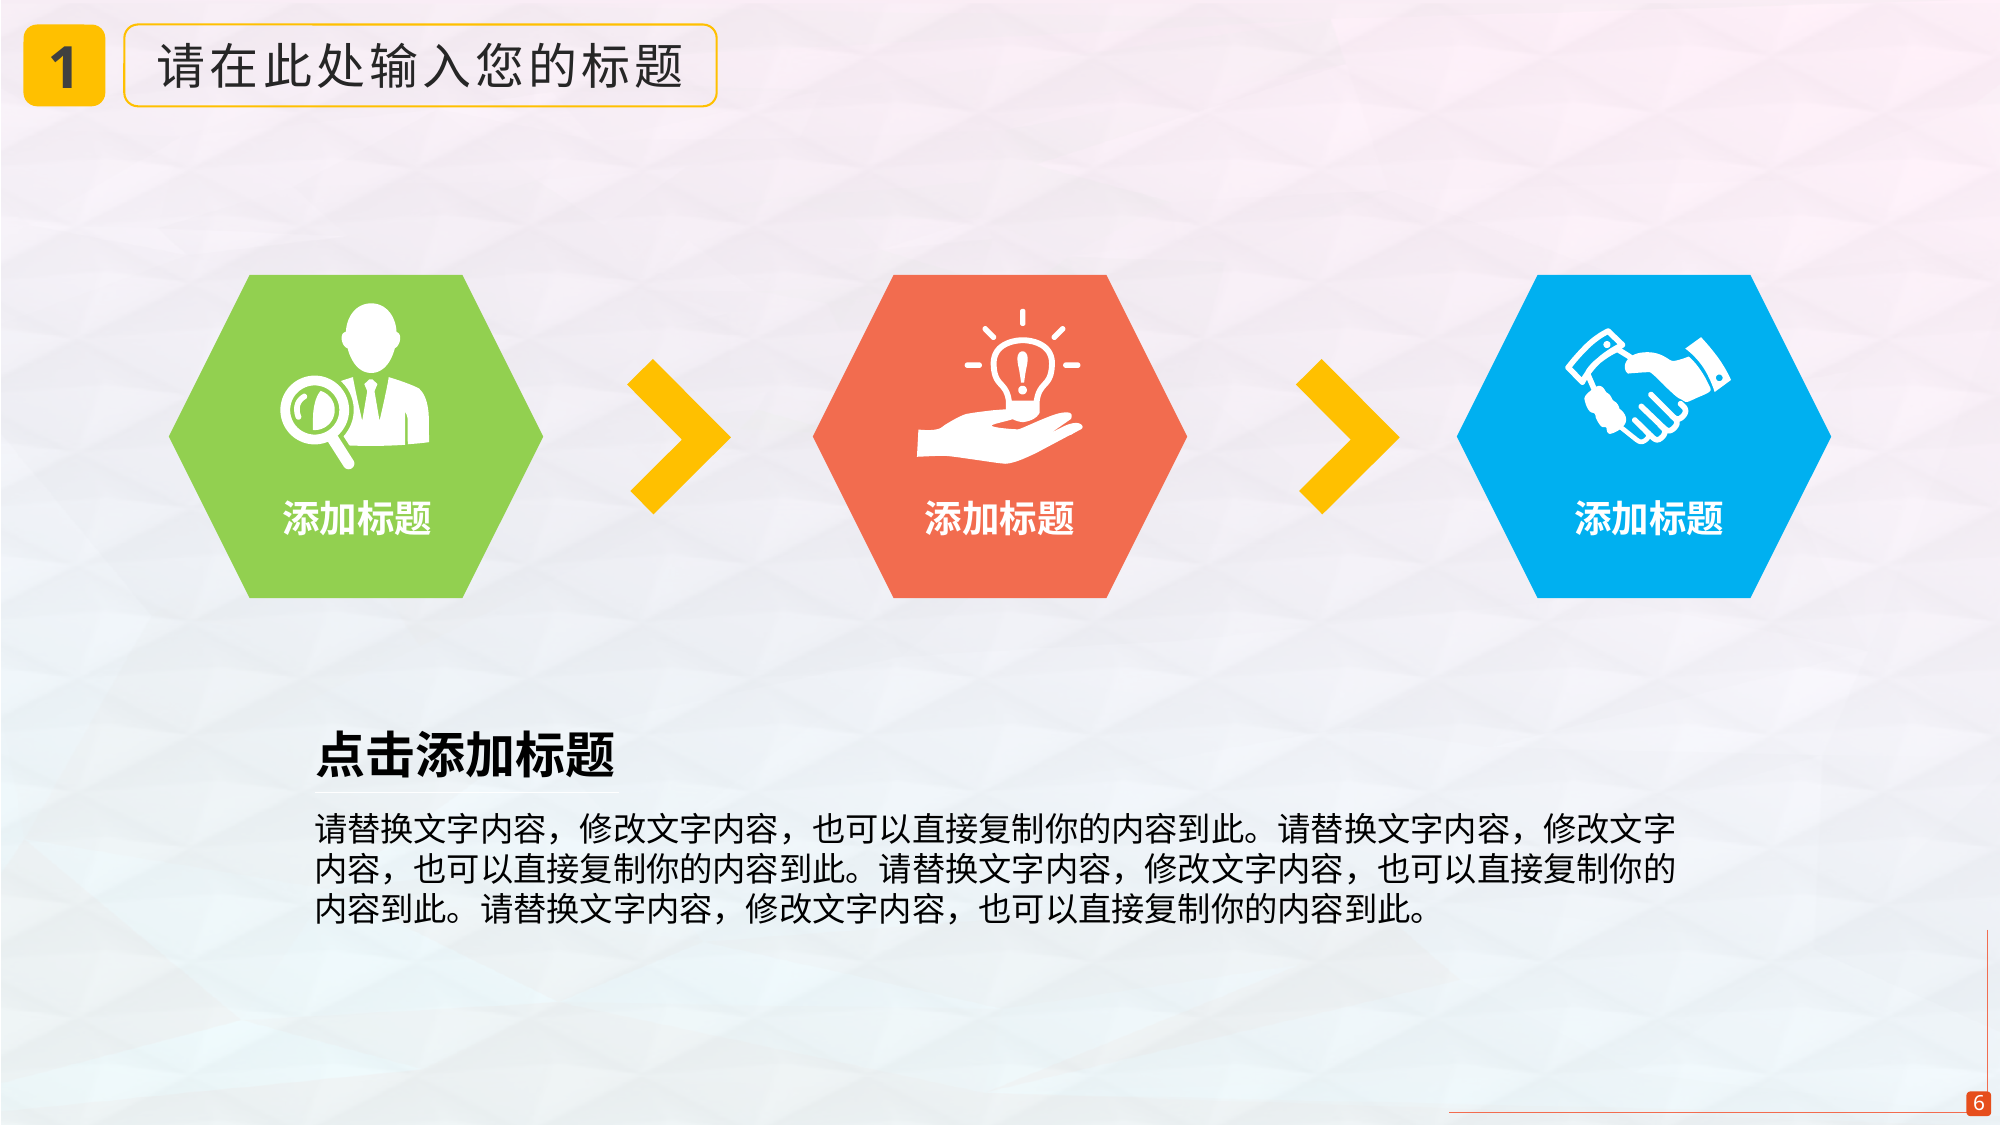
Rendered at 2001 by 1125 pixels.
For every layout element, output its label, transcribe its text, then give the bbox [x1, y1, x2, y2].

picture [3, 1, 2000, 1125]
text_box [1020, 308, 1026, 327]
text_box 添加标题 [230, 487, 484, 547]
text_box [916, 337, 1083, 464]
text_box 请替换文字内容，修改文字内容，也可以直接复制你的内容到此。请替换文字内容，修改文字内容，也可以直接复制你的内容到此。请替换文字内容，修改文字内容，也可以直接复制你的内容到此。请替换文字内容，修改文字内容，也可以直接复制你的内容到此。 [299, 800, 1701, 935]
text_box 添加标题 [873, 487, 1127, 547]
text_box [341, 303, 401, 373]
text_box [340, 377, 430, 446]
text_box [625, 357, 733, 516]
text_box [982, 326, 997, 340]
text_box [1945, 1090, 2000, 1117]
text_box 添加标题 [1523, 487, 1776, 547]
text_box [1685, 337, 1732, 393]
text_box [1294, 357, 1402, 516]
text_box [1455, 273, 1833, 600]
text_box [811, 273, 1189, 600]
text_box 请在此处输入您的标题 [123, 23, 718, 108]
text_box [1051, 326, 1066, 340]
text_box 1 [22, 23, 107, 108]
text_box [280, 375, 355, 470]
text_box 点击添加标题 [301, 716, 631, 792]
text_box [167, 273, 545, 600]
text_box [1565, 328, 1711, 445]
